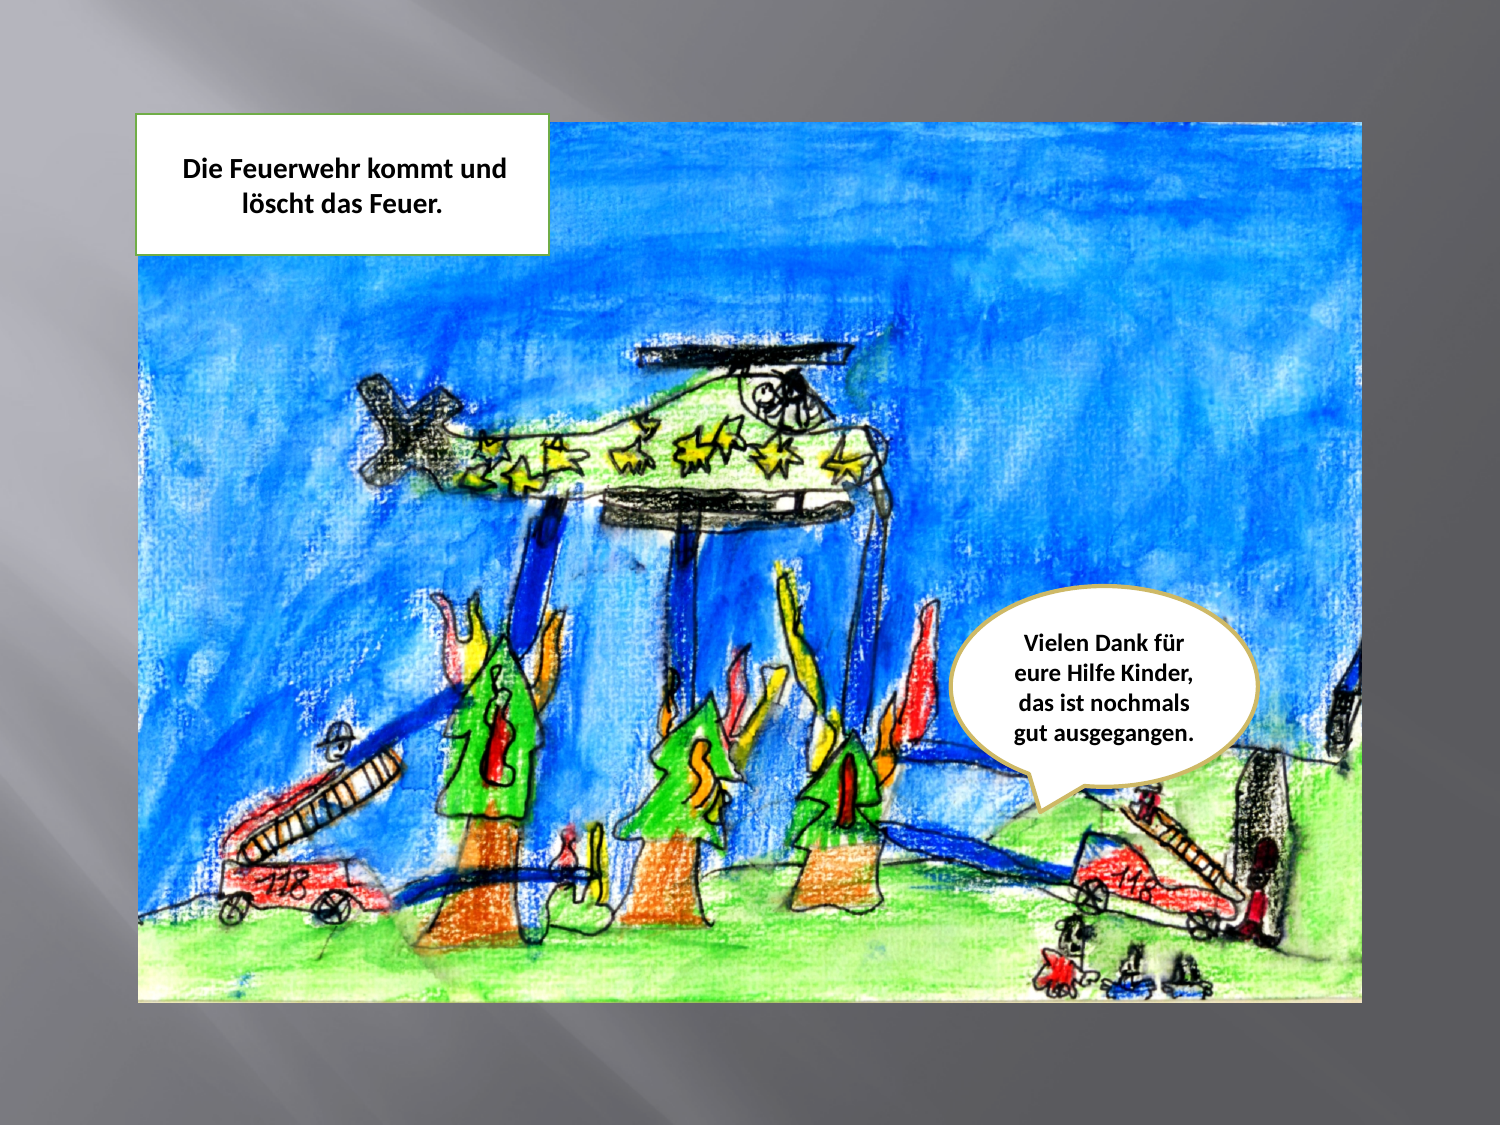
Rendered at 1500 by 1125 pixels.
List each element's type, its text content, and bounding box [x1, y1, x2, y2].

picture [137, 121, 1363, 1003]
text_box Die Feuerwehr kommt und löscht das Feuer. [135, 113, 550, 256]
